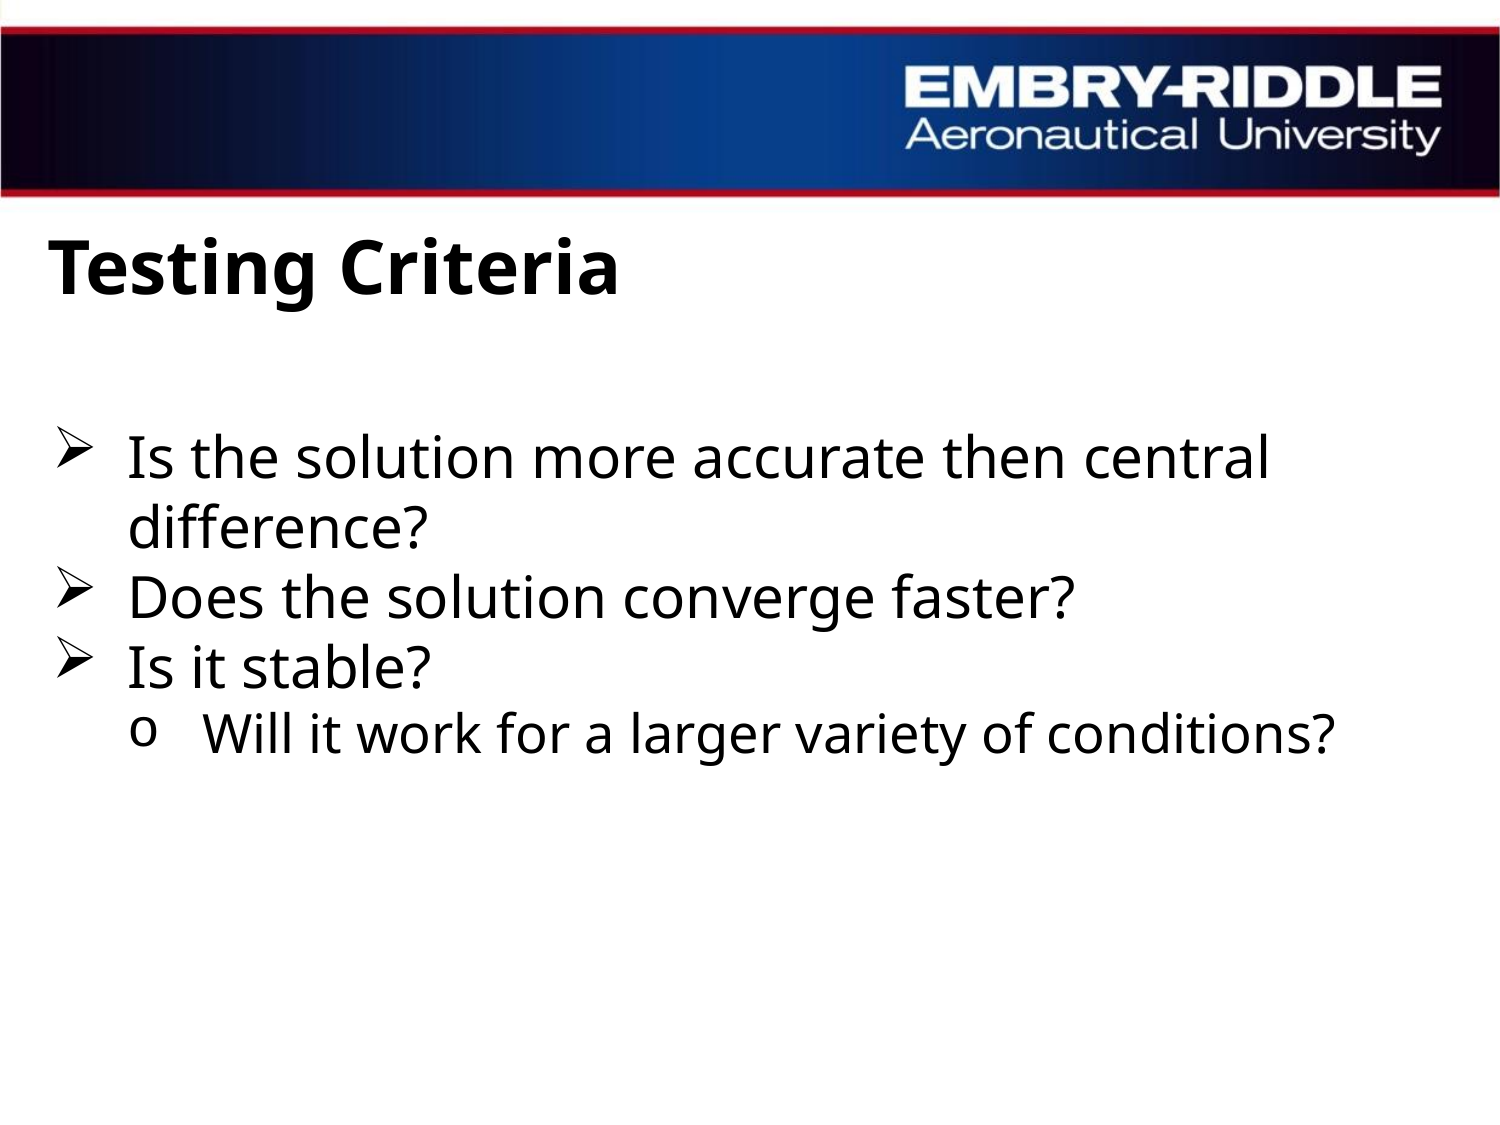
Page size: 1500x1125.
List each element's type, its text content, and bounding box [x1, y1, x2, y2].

picture [0, 0, 1500, 1125]
title Testing Criteria [0, 137, 1345, 325]
text_box Is the solution more accurate then central difference? Does the solution converge faster? Is it stable? Will it work for a larger variety of conditions? [37, 412, 1475, 818]
